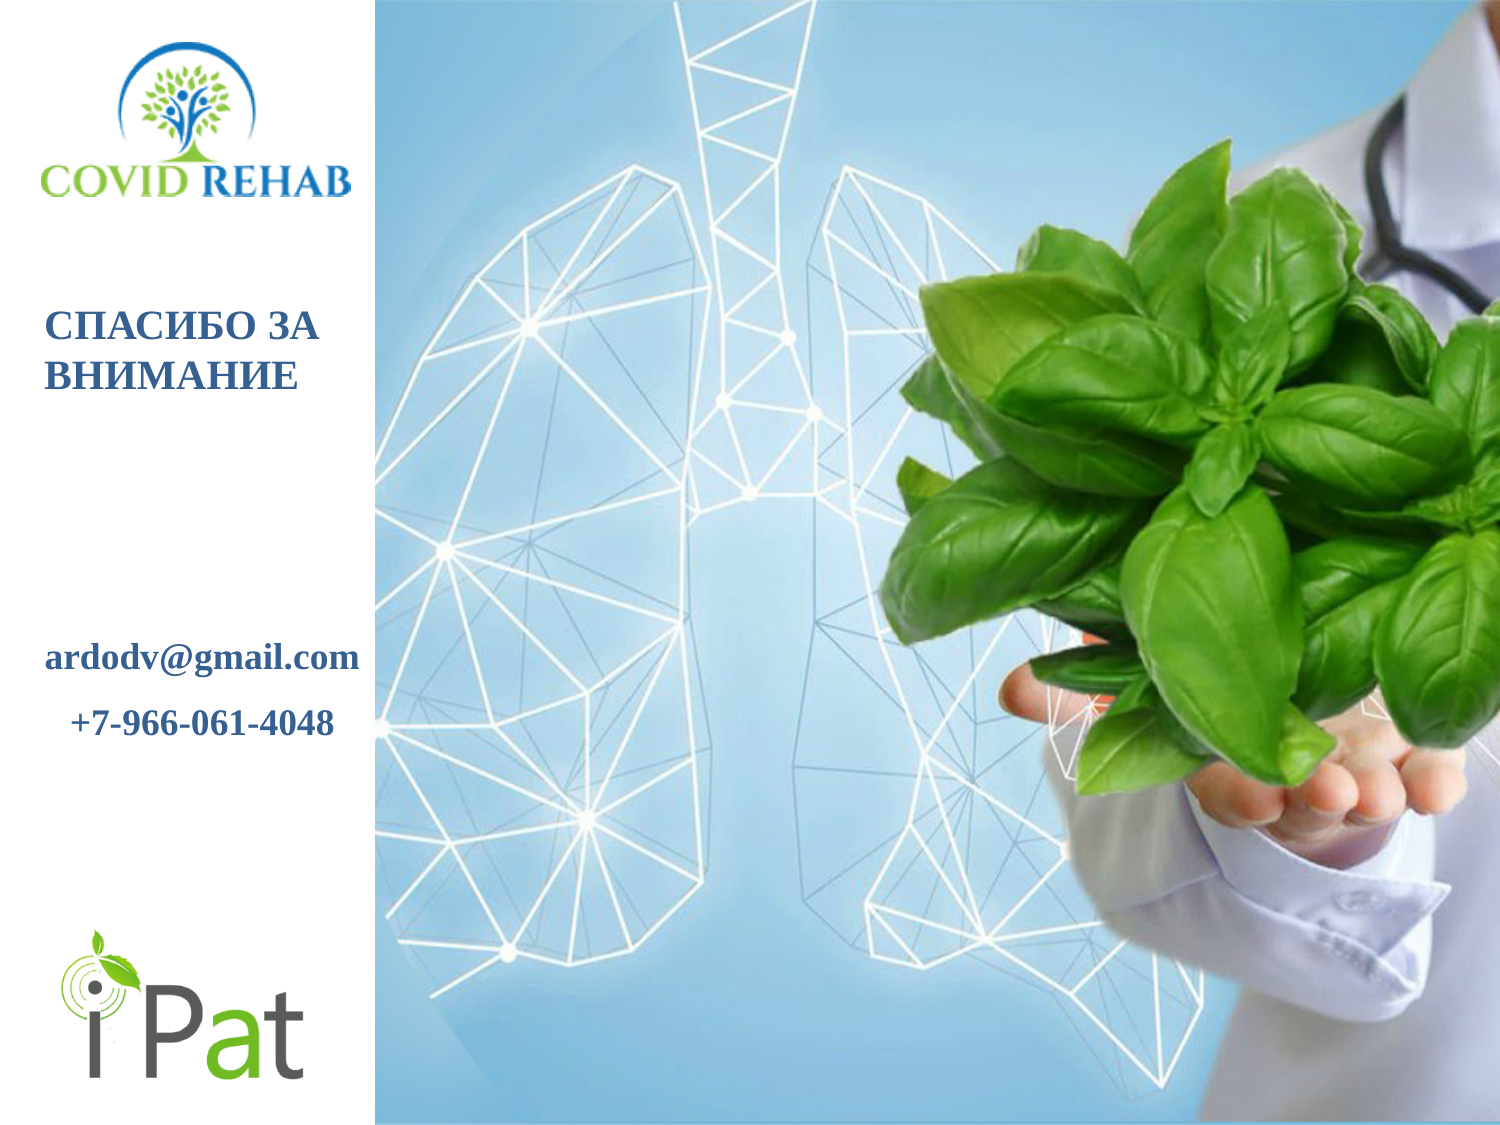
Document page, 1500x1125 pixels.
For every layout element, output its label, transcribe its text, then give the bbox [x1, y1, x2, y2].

picture [41, 928, 332, 1086]
picture [41, 42, 351, 197]
text_box ardodv@gmail.com +7-966-061-4048 [29, 625, 369, 750]
picture [374, 0, 1500, 1125]
text_box Спасибо за Внимание [29, 290, 369, 406]
